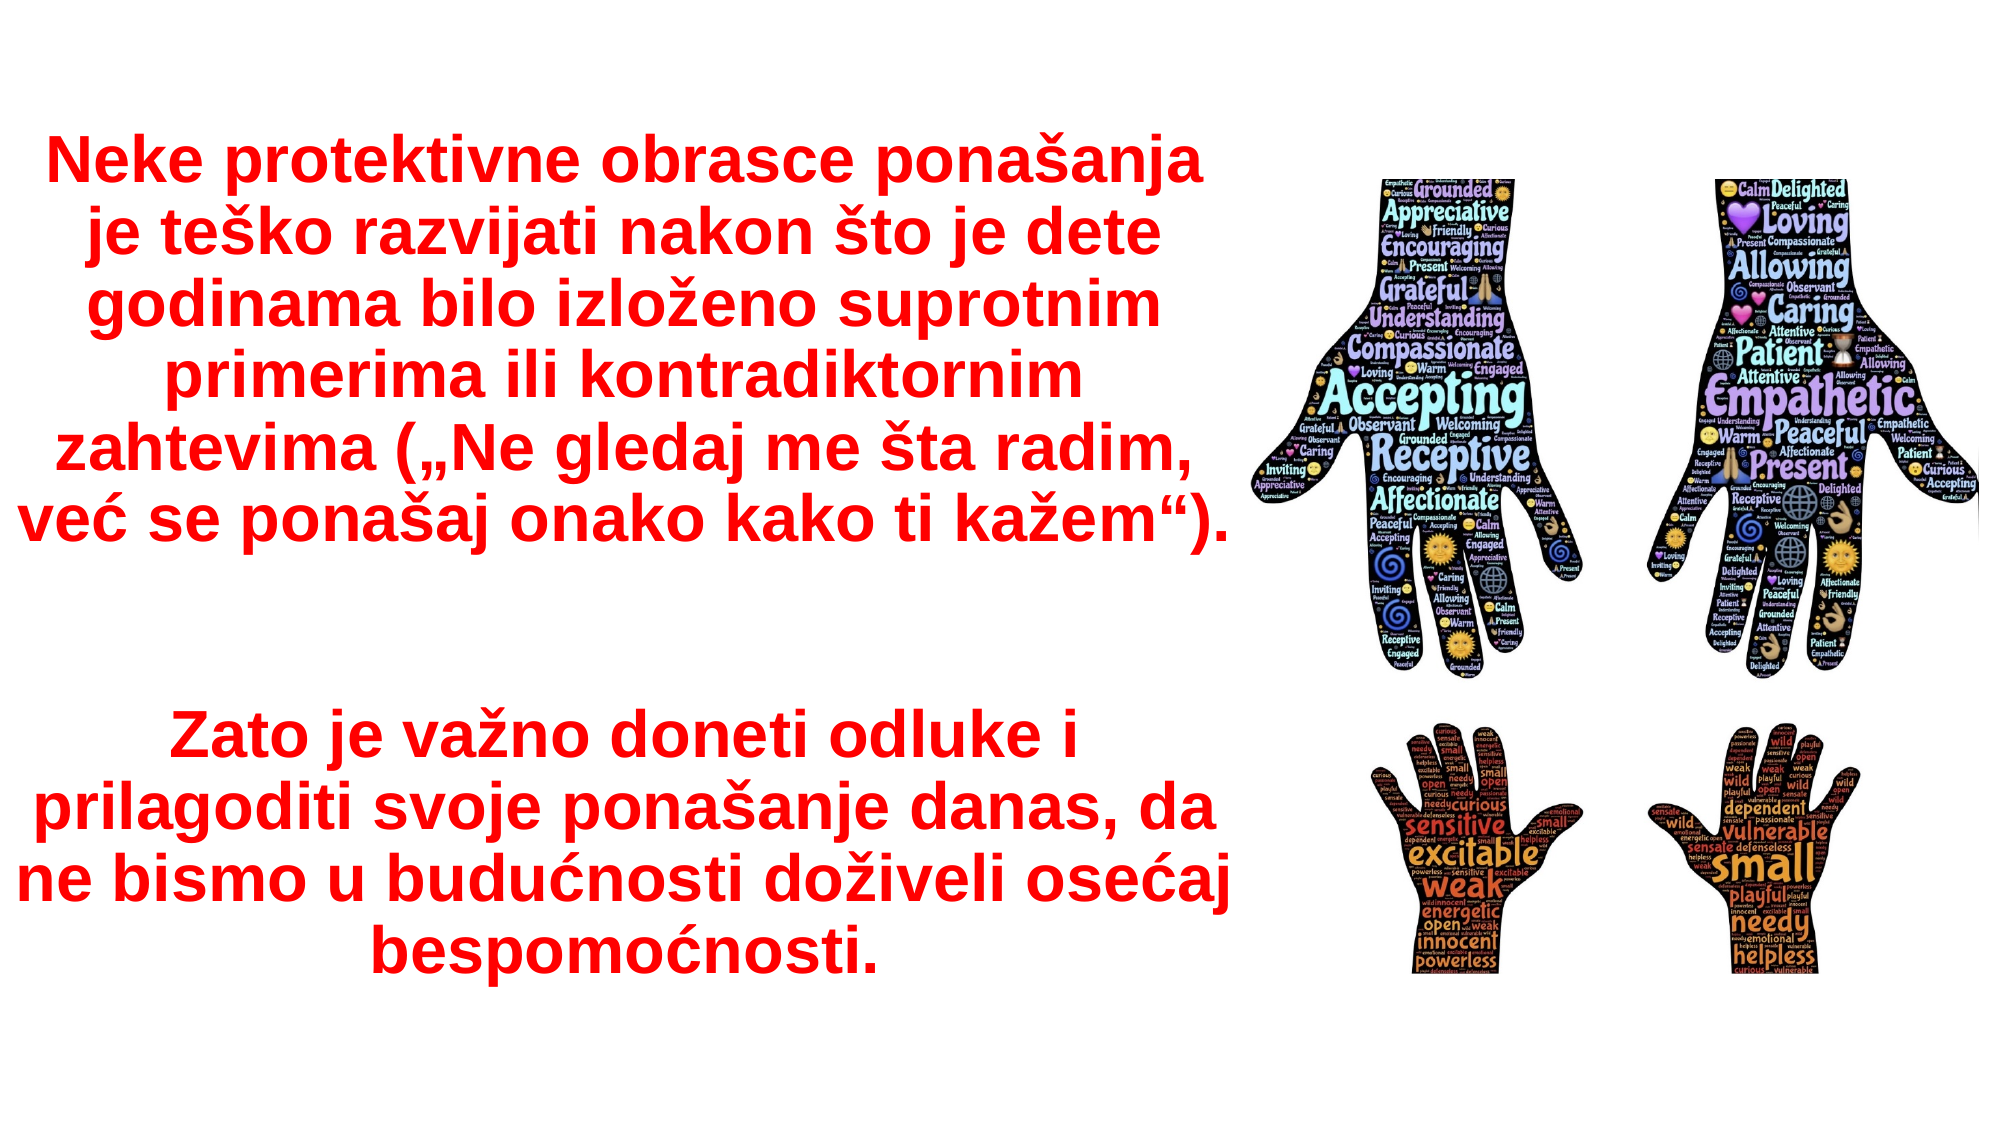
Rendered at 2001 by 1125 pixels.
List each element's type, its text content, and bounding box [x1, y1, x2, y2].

picture [1249, 179, 1979, 974]
title Neke protektivne obrasce ponašanja je teško razvijati nakon što je dete godinama bilo izloženo suprotnim primerima ili kontradiktornim zahtevima („Ne gledaj me šta radim, već se ponašaj onako kako ti kažem“). Zato je važno doneti odluke i prilagoditi svoje ponašanje danas, da ne bismo u budućnosti doživeli osećaj bespomoćnosti. [0, 37, 1250, 1075]
